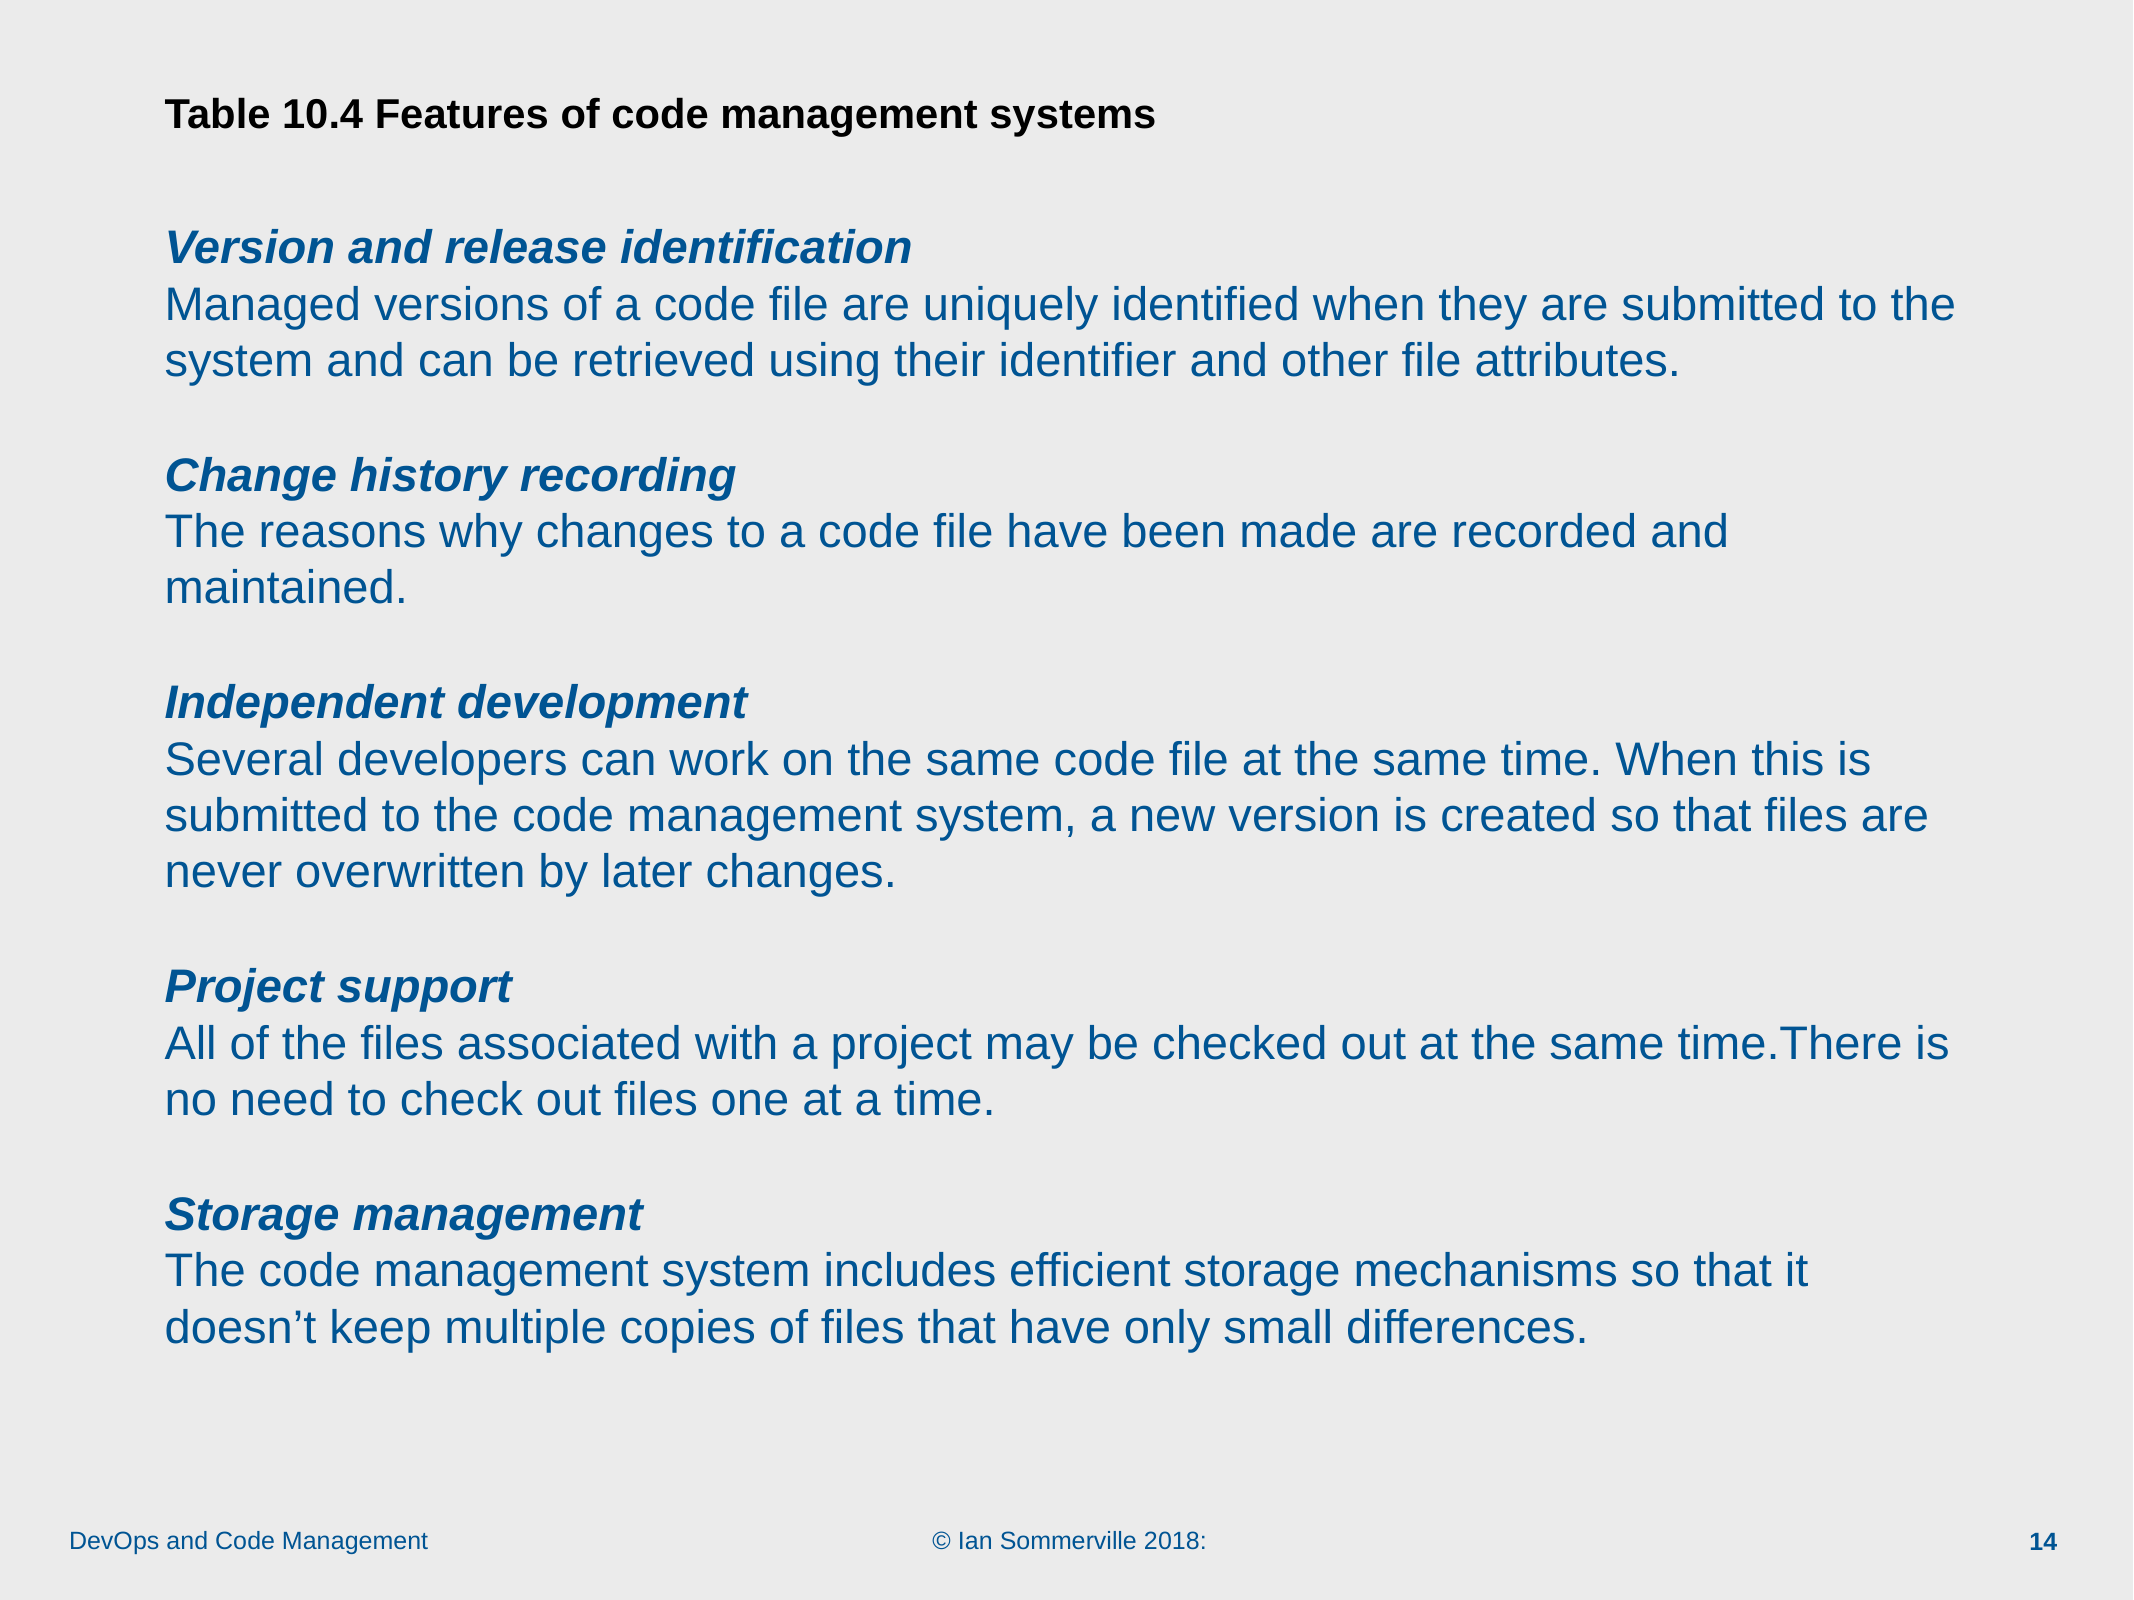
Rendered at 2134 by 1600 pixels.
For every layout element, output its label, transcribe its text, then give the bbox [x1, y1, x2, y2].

slide_number 14 [2018, 1516, 2067, 1563]
title Table 10.4 Features of code management systems [155, 55, 1978, 169]
list Version and release identification Managed versions of a code file are uniquely identified when they are submitted to the system and can be retrieved using their identifier and other file attributes. Change history recording The reasons why changes to a code file have been made are recorded and maintained. Independent development Several developers can work on the same code file at the same time. When this is submitted to the code management system, a new version is created so that files are never overwritten by later changes. Project support All of the files associated with a project may be checked out at the same time.There is no need to check out files one at a time. Storage management The code management system includes efficient storage mechanisms so that it doesn’t keep multiple copies of files that have only small differences. [155, 207, 1978, 1393]
